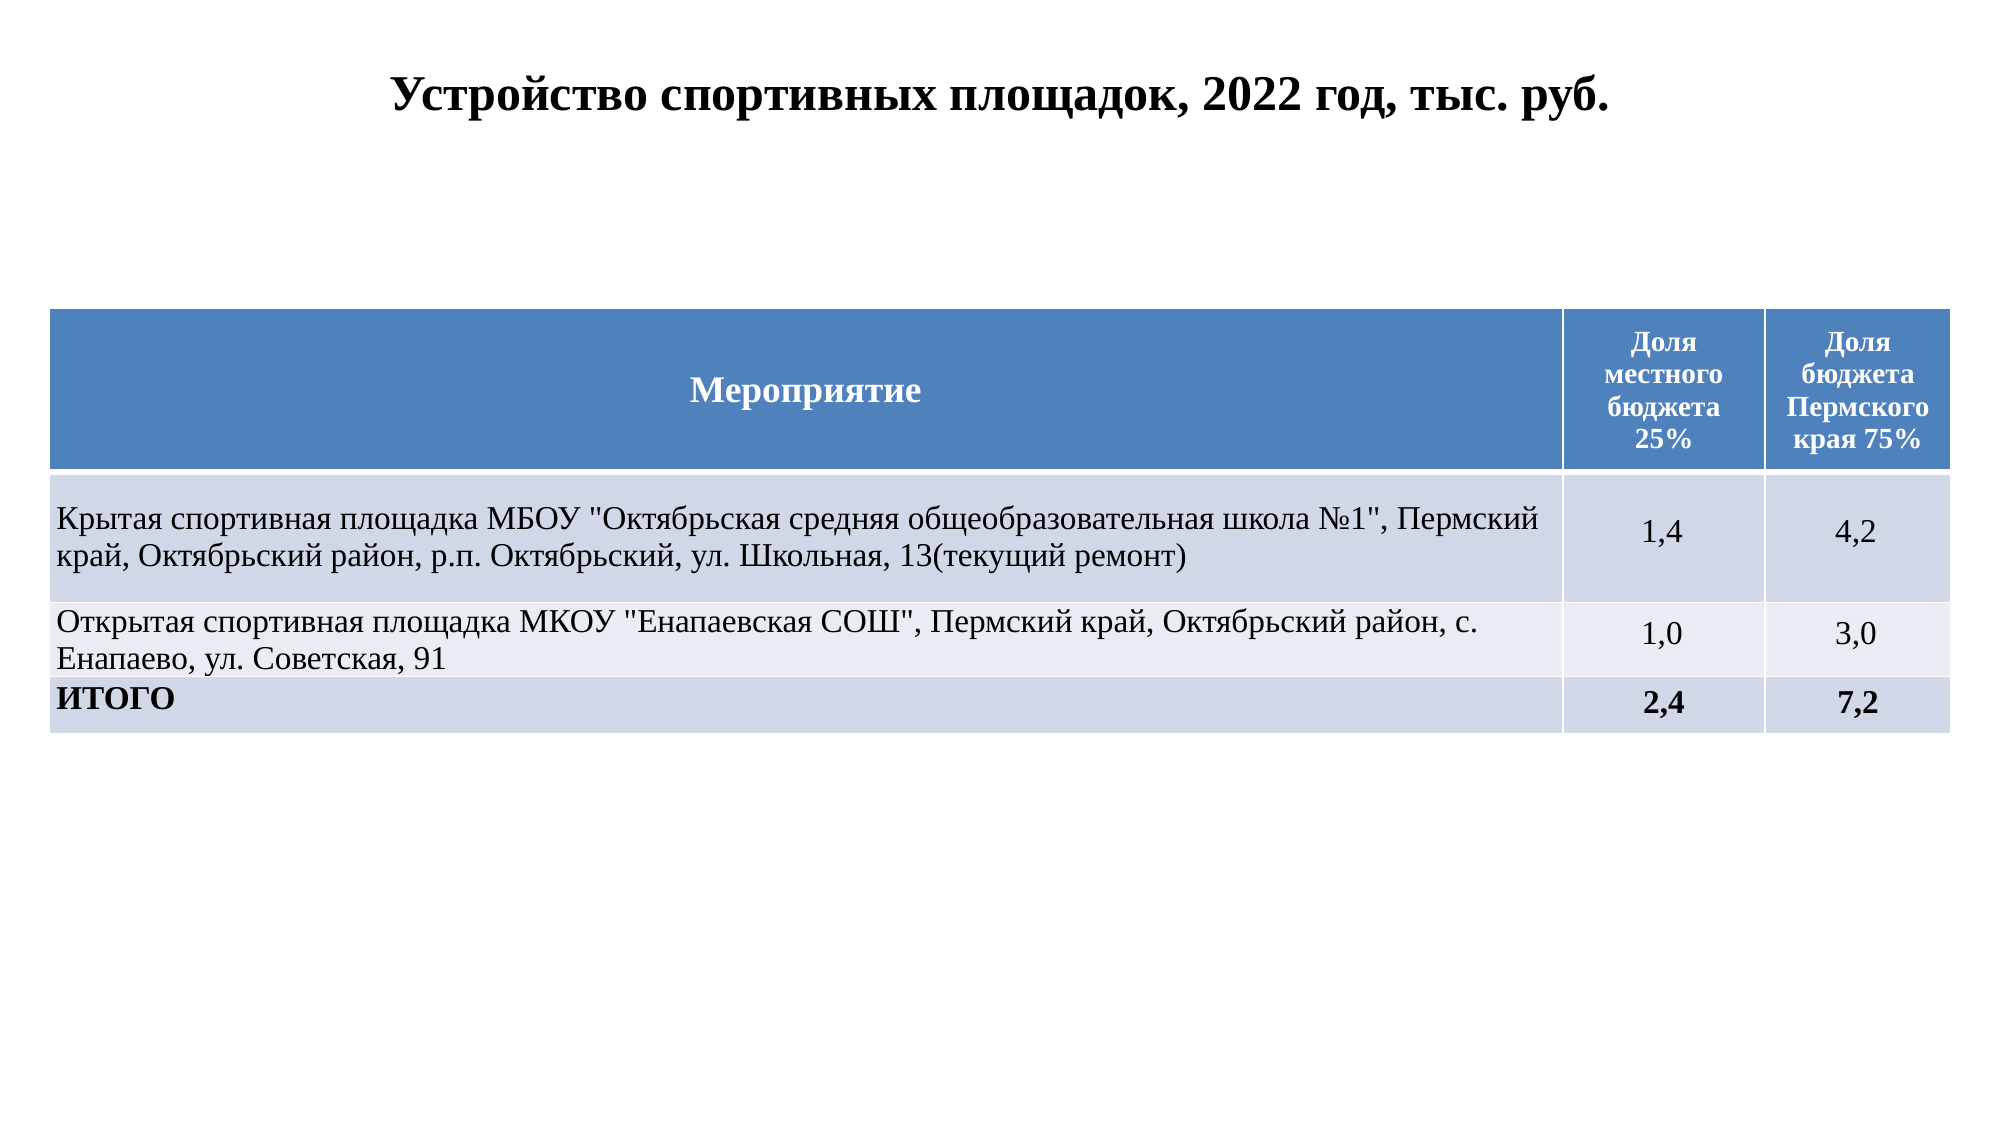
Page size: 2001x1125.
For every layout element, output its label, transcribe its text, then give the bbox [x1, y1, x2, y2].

table_cell 1,4 [1564, 475, 1764, 602]
table_cell 4,2 [1766, 475, 1950, 602]
table_cell 2,4 [1564, 677, 1764, 733]
table_cell 1,0 [1564, 603, 1764, 676]
table_cell 7,2 [1766, 677, 1950, 733]
table_header Мероприятие [50, 309, 1562, 469]
table_cell 3,0 [1766, 603, 1950, 676]
table_header Доля местного бюджета 25% [1564, 309, 1764, 469]
title Устройство спортивных площадок, 2022 год, тыс. руб. [99, 45, 1900, 135]
table_cell Крытая спортивная площадка МБОУ "Октябрьская средняя общеобразовательная школа №1", Пермский край, Октябрьский район, р.п. Октябрьский, ул. Школьная, 13(текущий ремонт) [50, 475, 1562, 602]
table_cell ИТОГО [50, 677, 1562, 733]
table_header Доля бюджета Пермского края 75% [1766, 309, 1950, 469]
table_cell Открытая спортивная площадка МКОУ "Енапаевская СОШ", Пермский край, Октябрьский район, с. Енапаево, ул. Советская, 91 [50, 603, 1562, 676]
